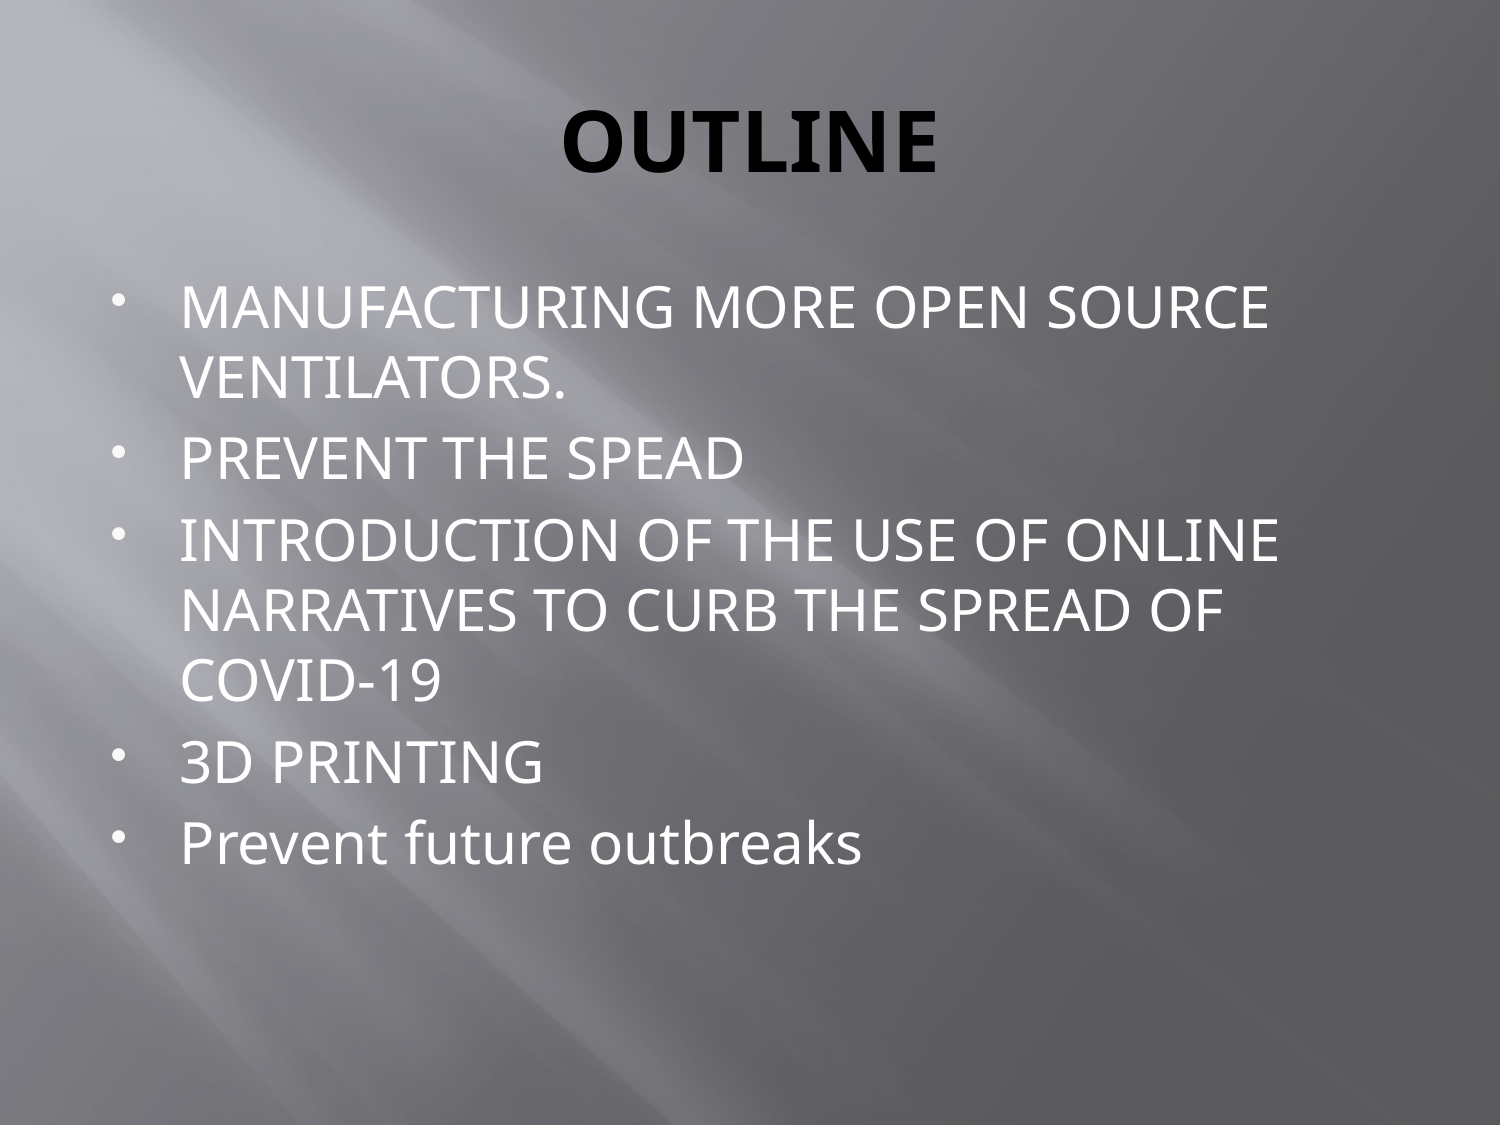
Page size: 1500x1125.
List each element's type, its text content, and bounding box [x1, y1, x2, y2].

title OUTLINE [75, 45, 1425, 233]
list MANUFACTURING MORE OPEN SOURCE VENTILATORS. PREVENT THE SPEAD INTRODUCTION OF THE USE OF ONLINE NARRATIVES TO CURB THE SPREAD OF COVID-19 3D PRINTING Prevent future outbreaks [75, 262, 1425, 1035]
